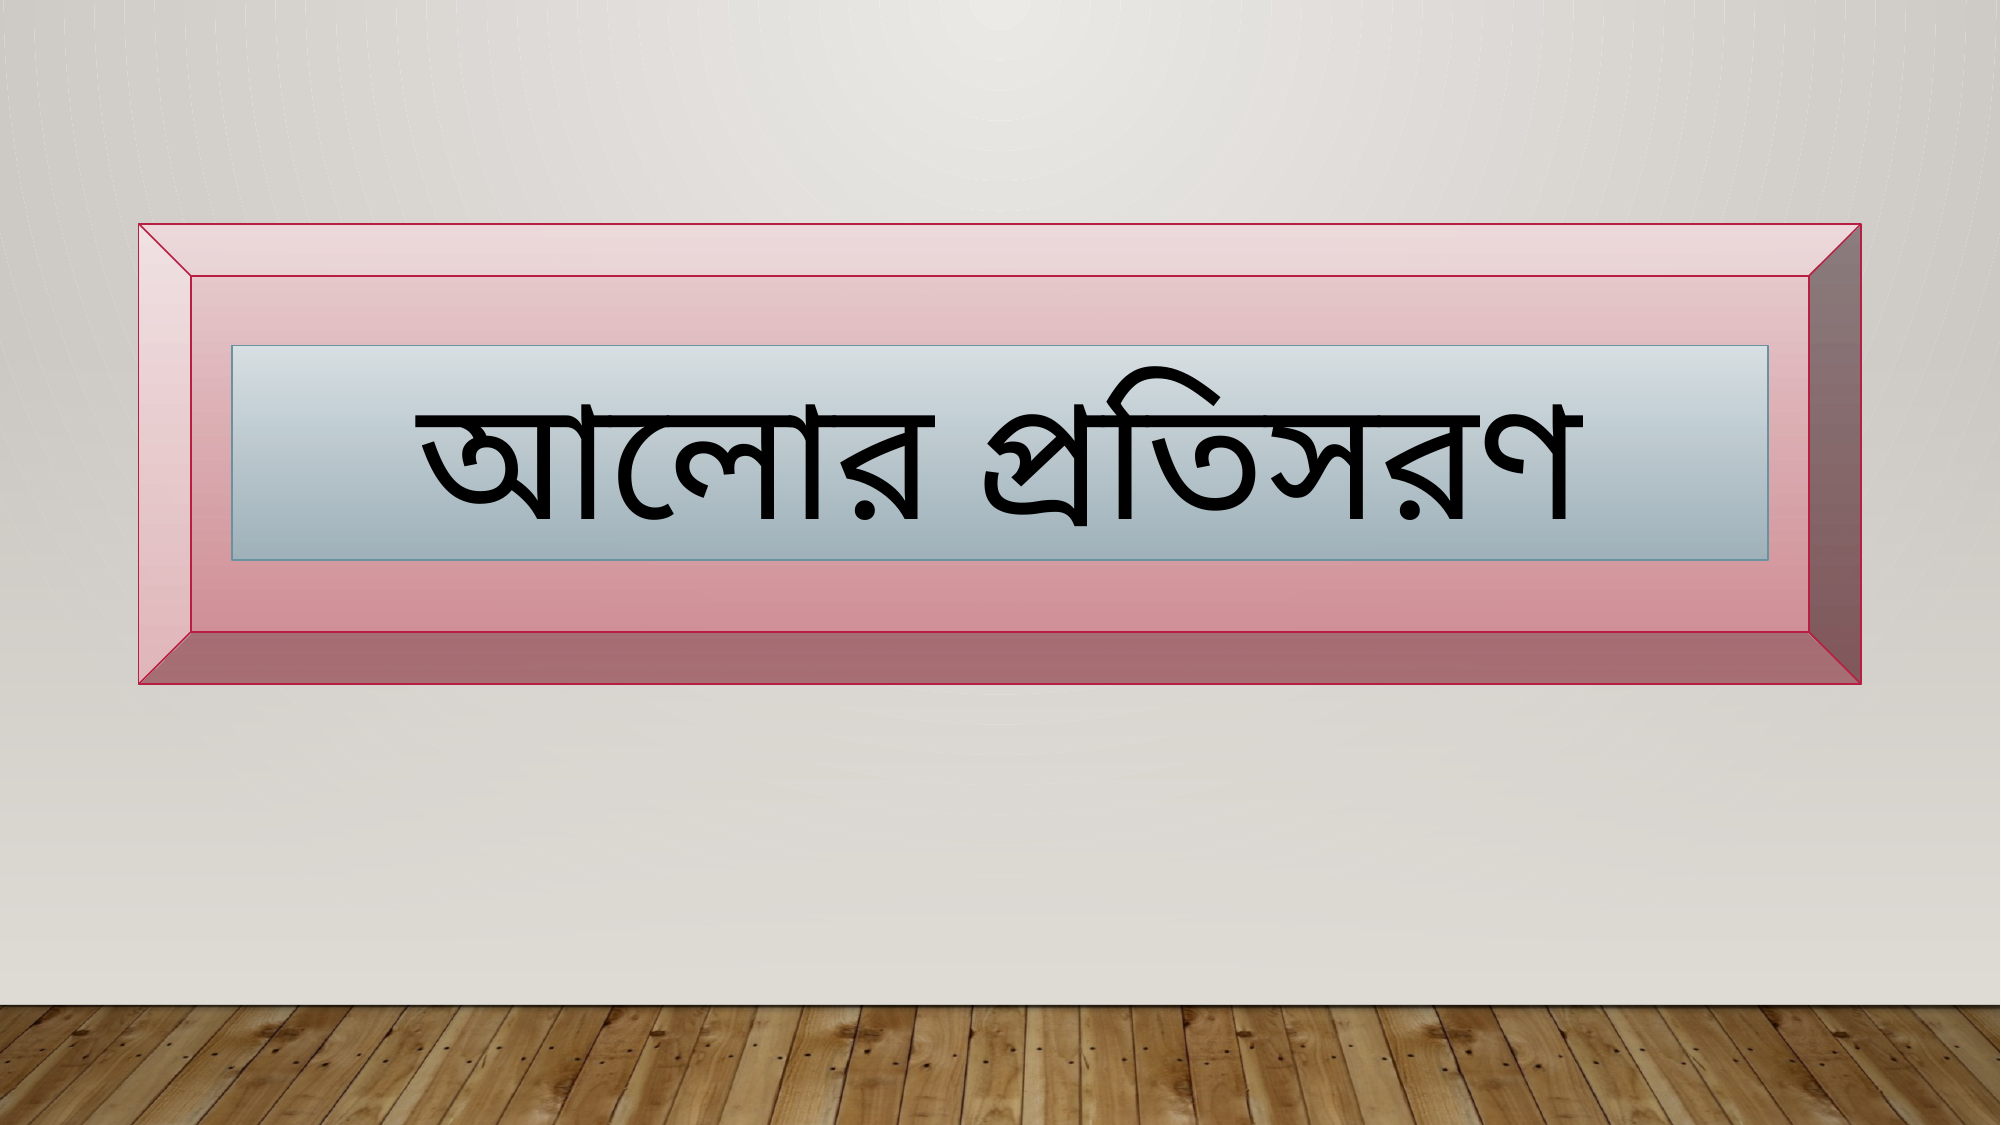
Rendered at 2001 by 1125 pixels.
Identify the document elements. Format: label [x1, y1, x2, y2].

picture [0, 1005, 2000, 1125]
text_box [138, 223, 1862, 685]
